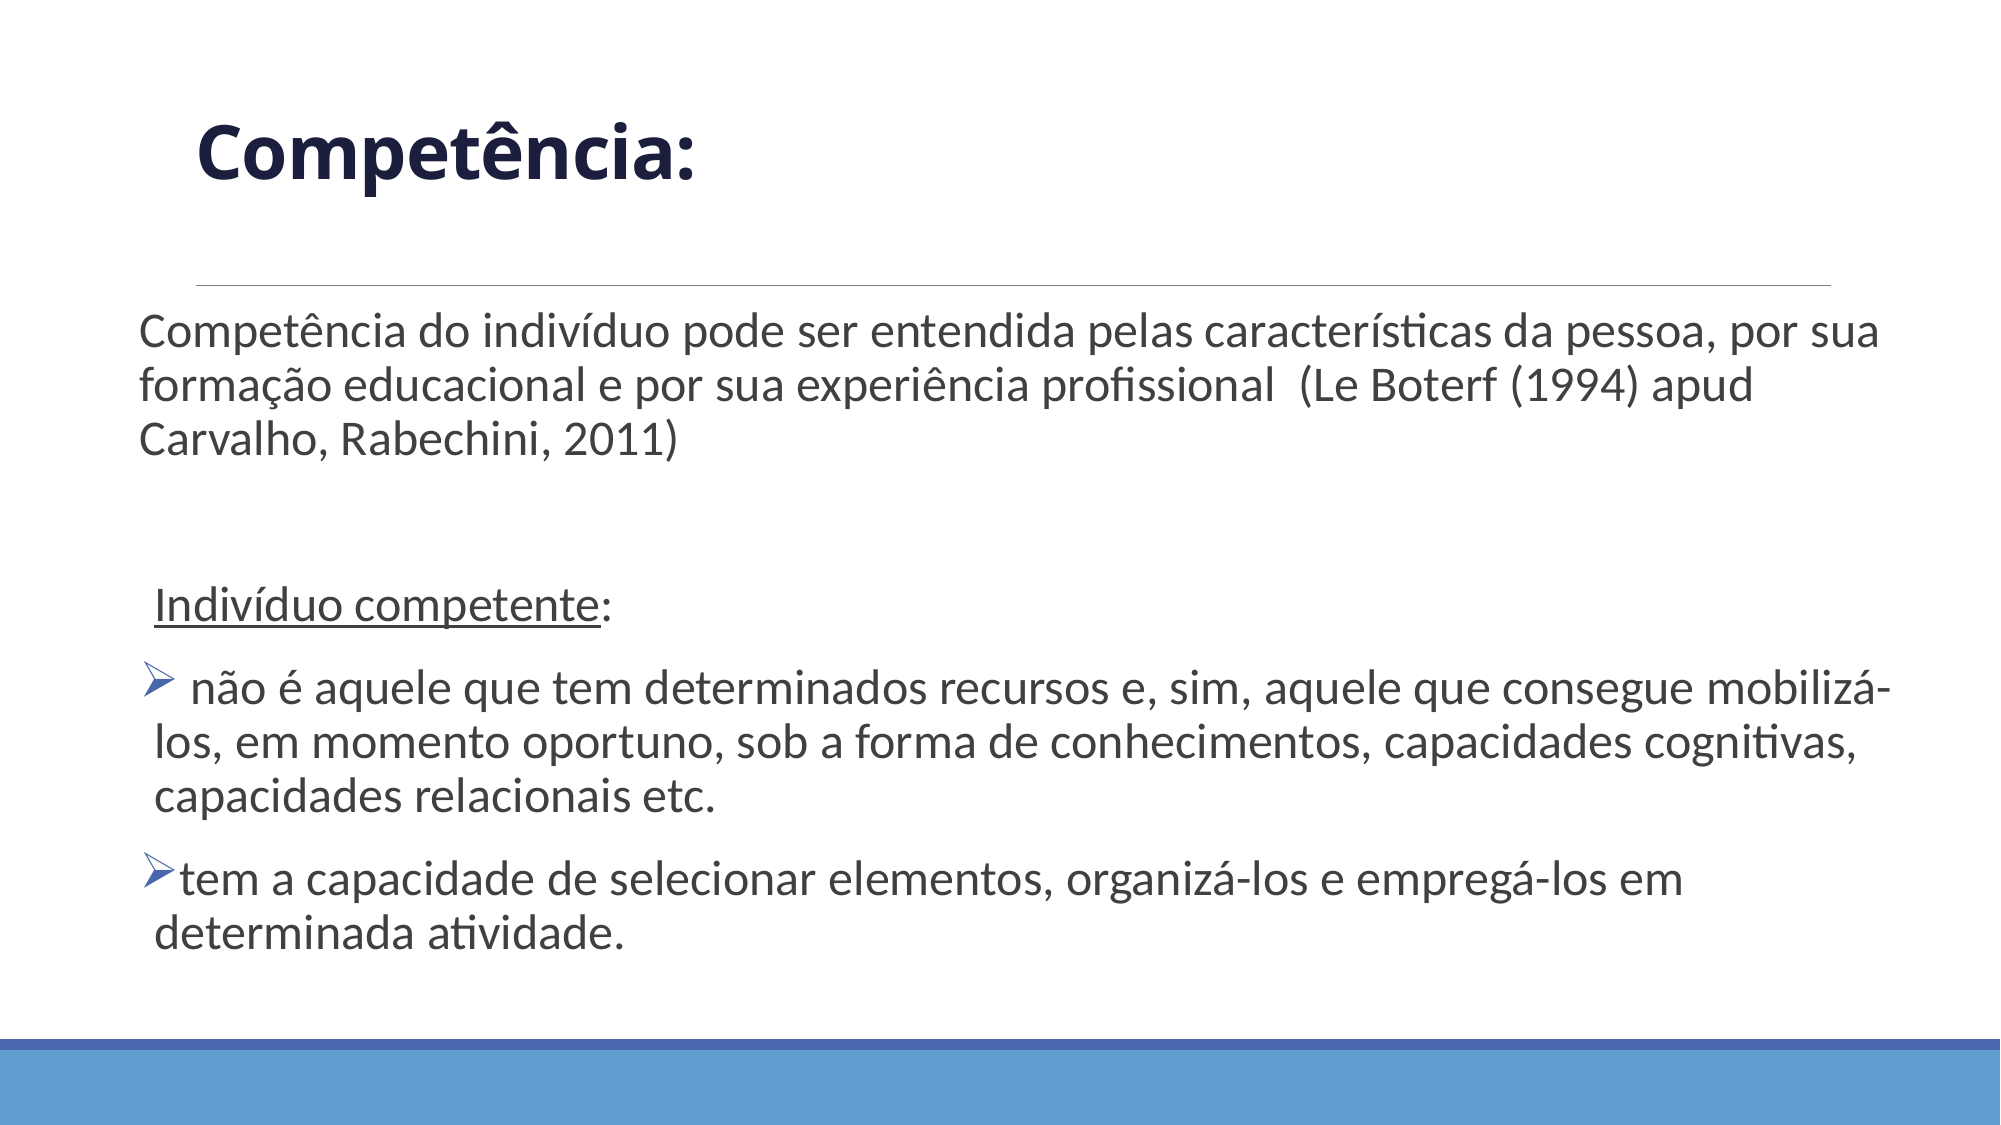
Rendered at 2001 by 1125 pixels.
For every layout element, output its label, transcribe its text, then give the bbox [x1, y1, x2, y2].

list Competência do indivíduo pode ser entendida pelas características da pessoa, por sua formação educacional e por sua experiência profissional (Le Boterf (1994) apud Carvalho, Rabechini, 2011) Indivíduo competente: não é aquele que tem determinados recursos e, sim, aquele que consegue mobilizá-los, em momento oportuno, sob a forma de conhecimentos, capacidades cognitivas, capacidades relacionais etc. tem a capacidade de selecionar elementos, organizá-los e empregá-los em determinada atividade. [139, 296, 1914, 1050]
title Competência: [180, 47, 1830, 203]
